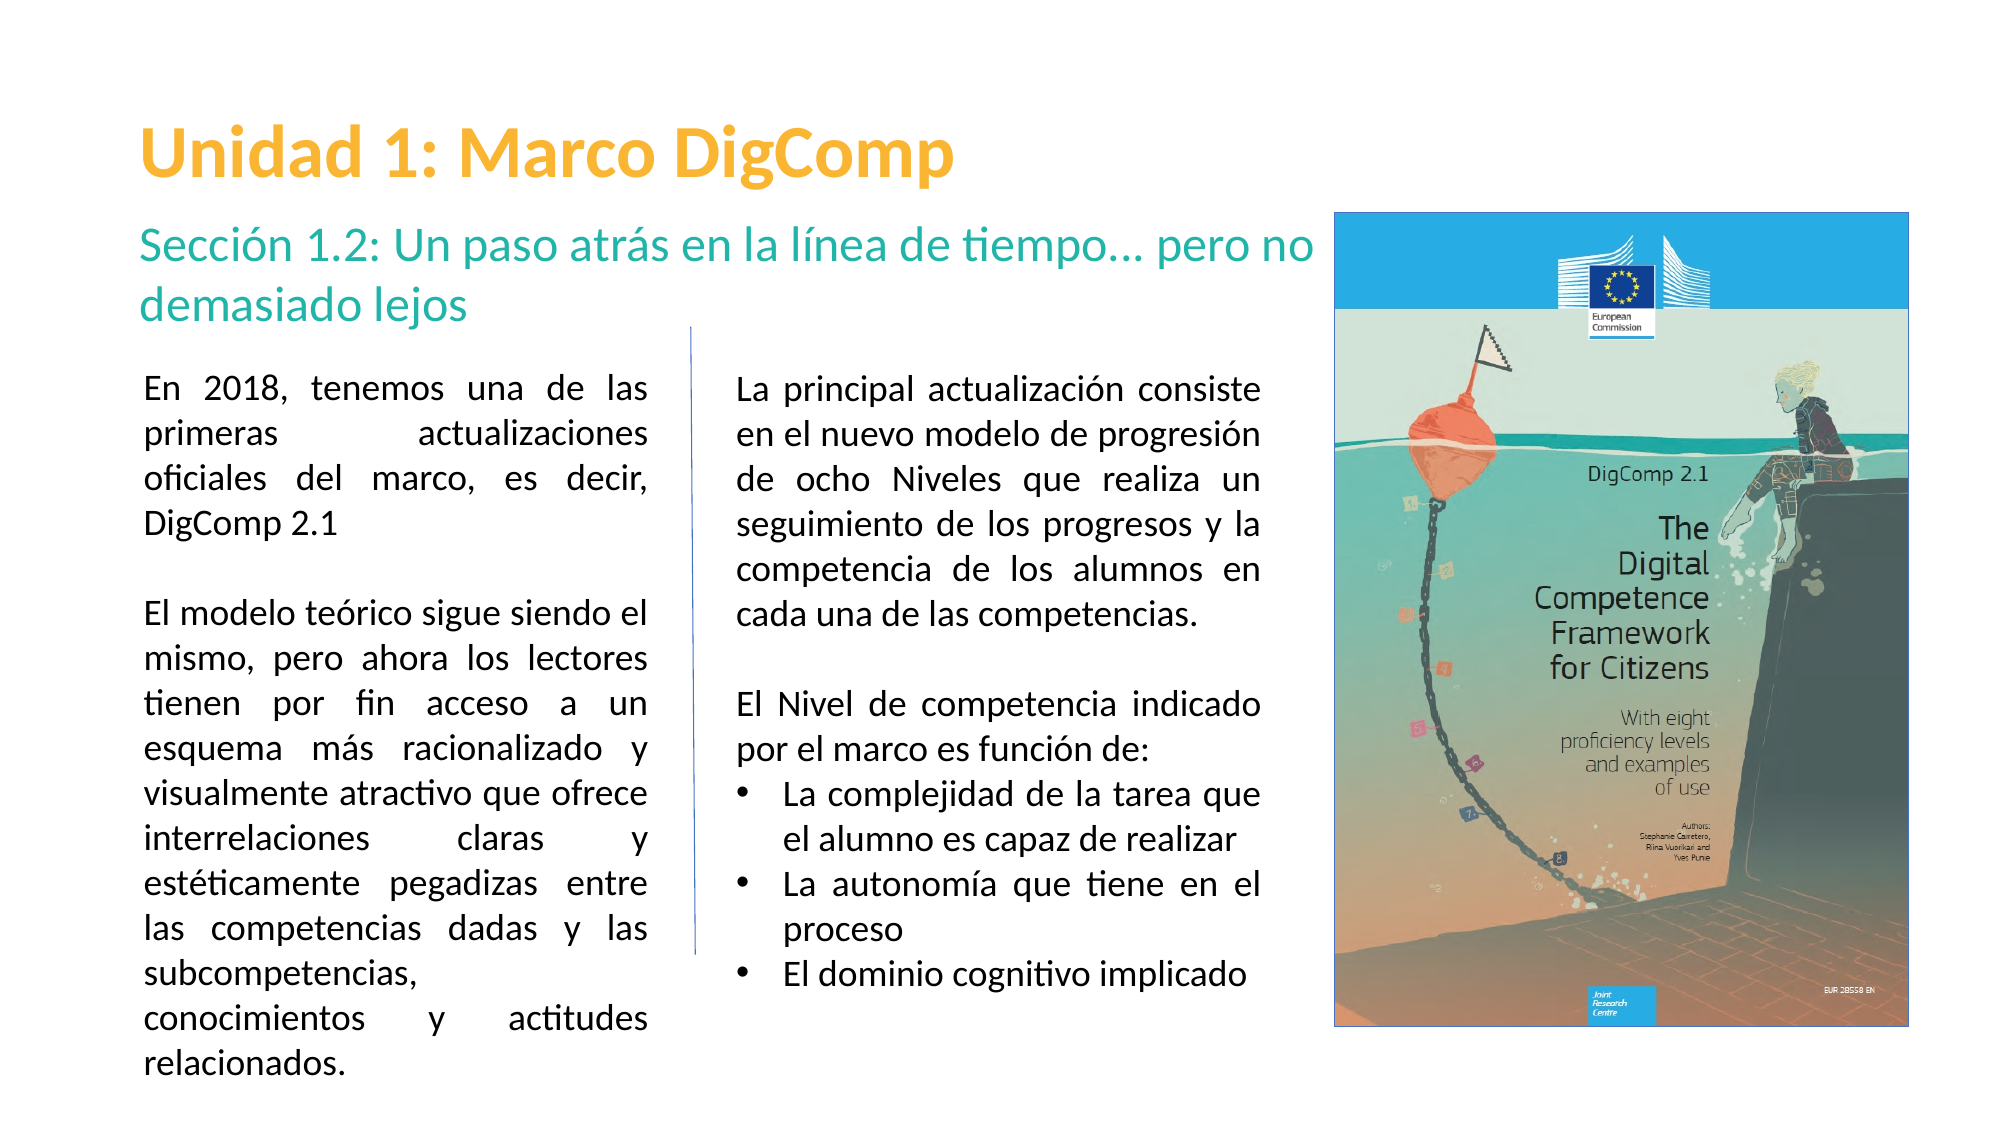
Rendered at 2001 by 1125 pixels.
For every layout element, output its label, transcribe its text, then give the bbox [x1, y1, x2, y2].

picture [1334, 212, 1909, 1027]
text_box Unidad 1: Marco DigComp [125, 95, 1472, 200]
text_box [690, 326, 696, 955]
text_box La principal actualización consiste en el nuevo modelo de progresión de ocho Niveles que realiza un seguimiento de los progresos y la competencia de los alumnos en cada una de las competencias. El Nivel de competencia indicado por el marco es función de: La complejidad de la tarea que el alumno es capaz de realizar La autonomía que tiene en el proceso El dominio cognitivo implicado [721, 356, 1277, 1002]
text_box Sección 1.2: Un paso atrás en la línea de tiempo... pero no demasiado lejos [125, 204, 1387, 340]
text_box En 2018, tenemos una de las primeras actualizaciones oficiales del marco, es decir, DigComp 2.1 El modelo teórico sigue siendo el mismo, pero ahora los lectores tienen por fin acceso a un esquema más racionalizado y visualmente atractivo que ofrece interrelaciones claras y estéticamente pegadizas entre las competencias dadas y las subcompetencias, conocimientos y actitudes relacionados. [128, 355, 664, 1091]
